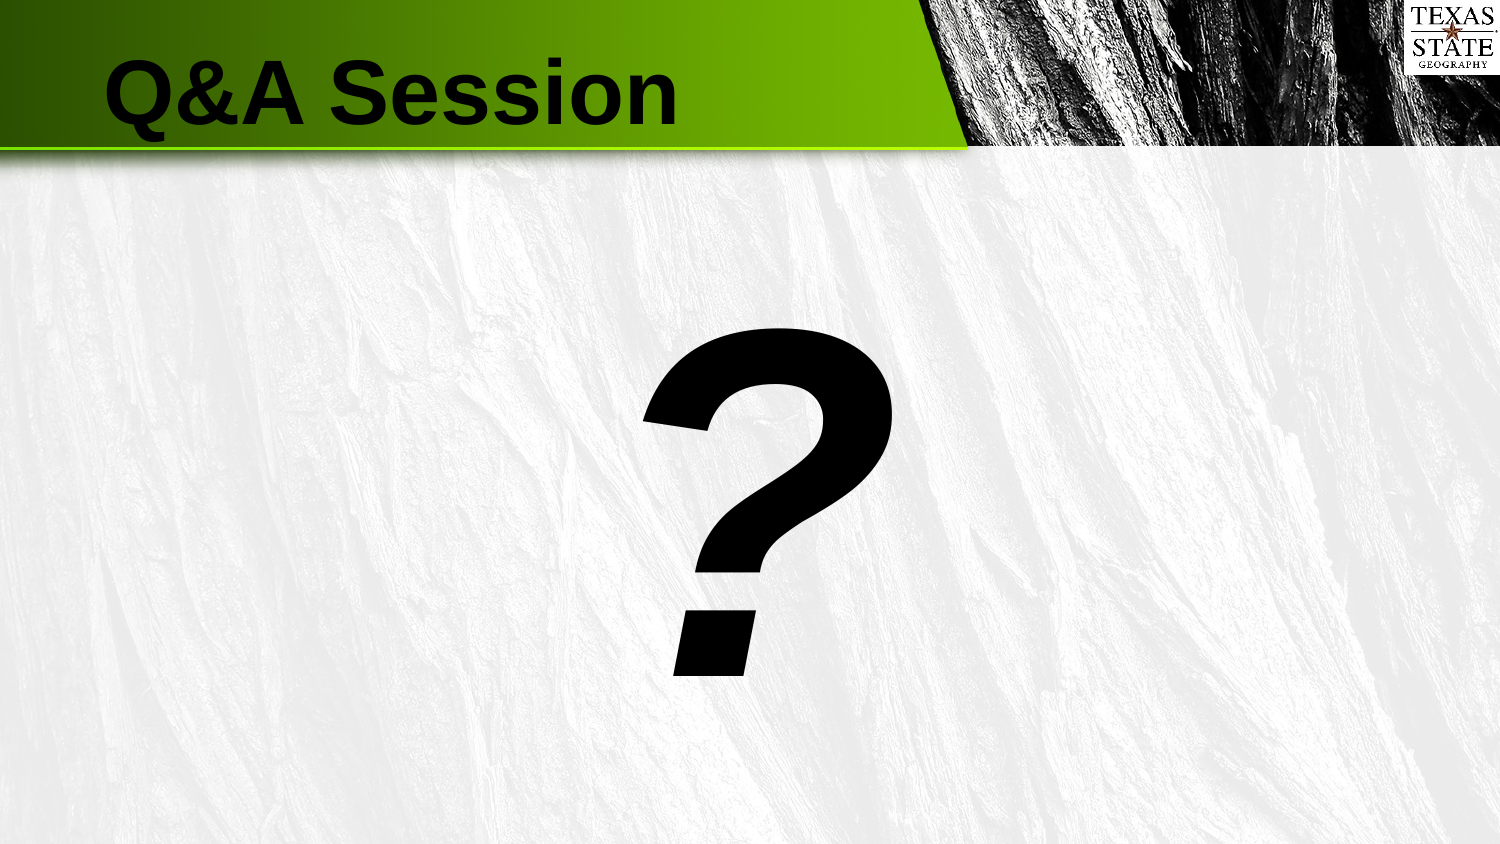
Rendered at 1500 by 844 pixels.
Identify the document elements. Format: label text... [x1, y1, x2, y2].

text_box Q&A Session [88, 25, 1417, 151]
text_box ? [584, 170, 919, 783]
picture [0, 0, 1500, 844]
